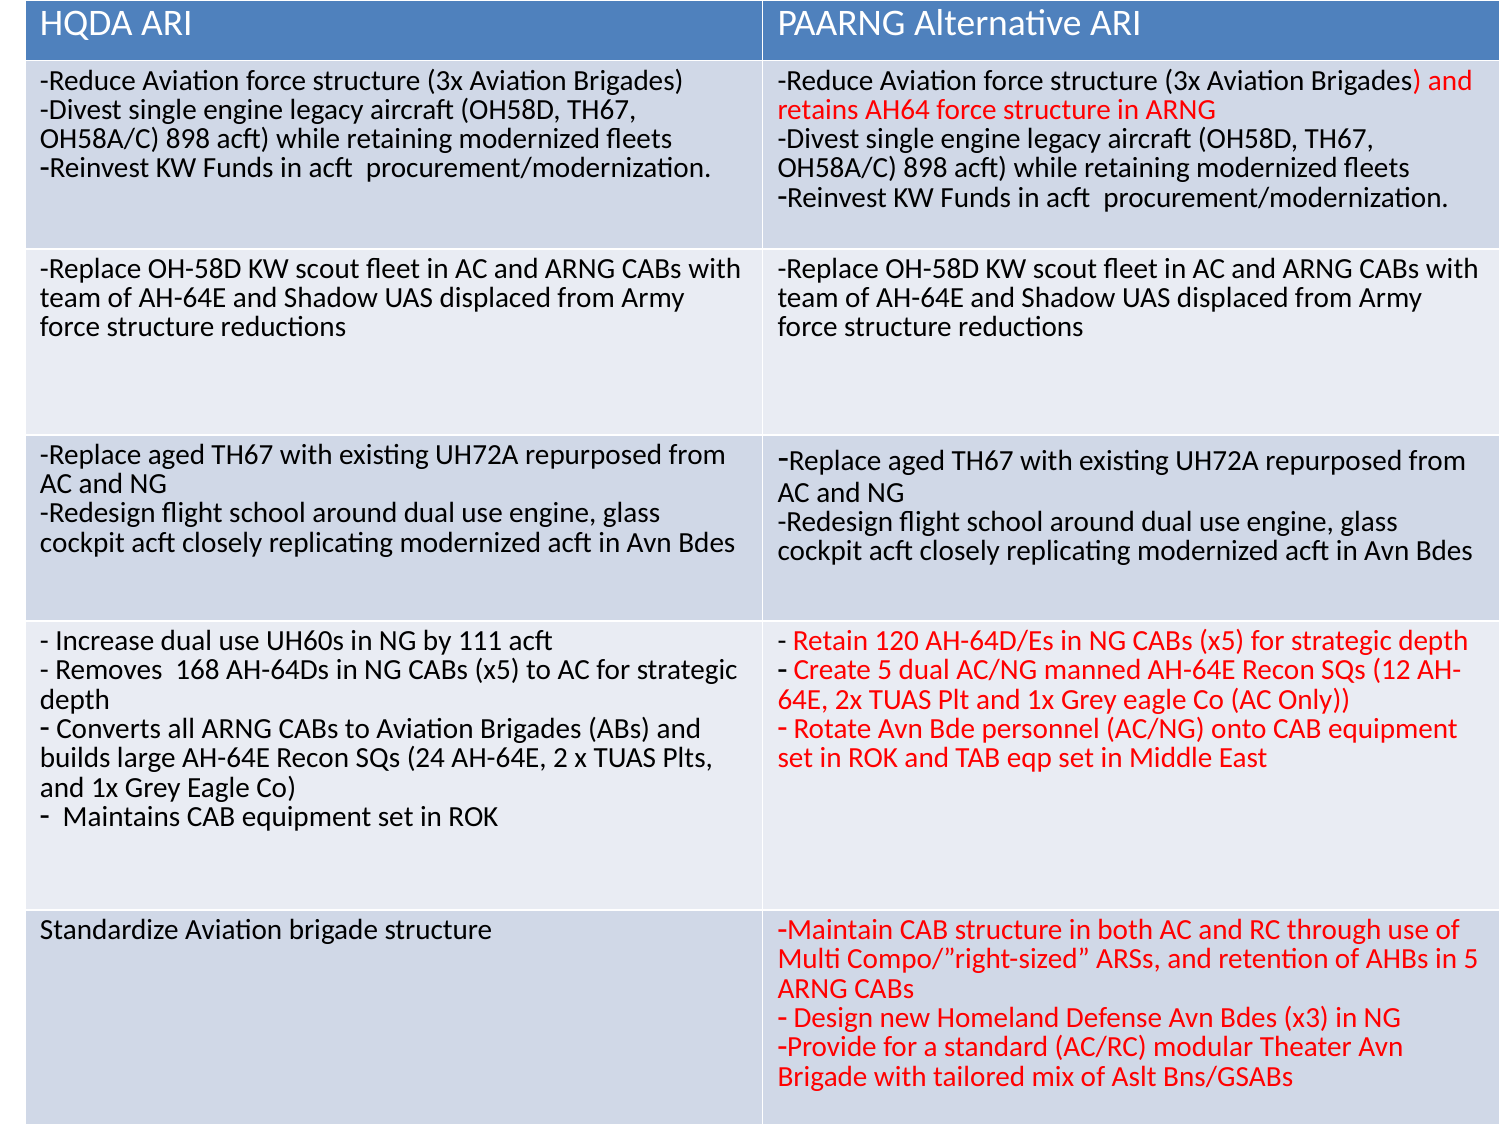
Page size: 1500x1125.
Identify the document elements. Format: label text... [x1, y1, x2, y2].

table_cell Maintain CAB structure in both AC and RC through use of Multi Compo/”right-sized” ARSs, and retention of AHBs in 5 ARNG CABs Design new Homeland Defense Avn Bdes (x3) in NG Provide for a standard (AC/RC) modular Theater Avn Brigade with tailored mix of Aslt Bns/GSABs [763, 911, 1499, 1124]
table_cell Standardize Aviation brigade structure [26, 911, 762, 1124]
table_cell -Replace aged TH67 with existing UH72A repurposed from AC and NG -Redesign flight school around dual use engine, glass cockpit acft closely replicating modernized acft in Avn Bdes [763, 436, 1499, 620]
table_cell -Replace OH-58D KW scout fleet in AC and ARNG CABs with team of AH-64E and Shadow UAS displaced from Army force structure reductions [26, 250, 762, 434]
table_cell -Reduce Aviation force structure (3x Aviation Brigades) -Divest single engine legacy aircraft (OH58D, TH67, OH58A/C) 898 acft) while retaining modernized fleets Reinvest KW Funds in acft procurement/modernization. [26, 61, 762, 248]
table_cell - Retain 120 AH-64D/Es in NG CABs (x5) for strategic depth Create 5 dual AC/NG manned AH-64E Recon SQs (12 AH-64E, 2x TUAS Plt and 1x Grey eagle Co (AC Only)) Rotate Avn Bde personnel (AC/NG) onto CAB equipment set in ROK and TAB eqp set in Middle East [763, 622, 1499, 909]
table_cell -Replace aged TH67 with existing UH72A repurposed from AC and NG -Redesign flight school around dual use engine, glass cockpit acft closely replicating modernized acft in Avn Bdes [26, 436, 762, 620]
table_header PAARNG Alternative ARI [763, 1, 1499, 60]
table_cell -Replace OH-58D KW scout fleet in AC and ARNG CABs with team of AH-64E and Shadow UAS displaced from Army force structure reductions [763, 250, 1499, 434]
table_cell - Increase dual use UH60s in NG by 111 acft - Removes 168 AH-64Ds in NG CABs (x5) to AC for strategic depth Converts all ARNG CABs to Aviation Brigades (ABs) and builds large AH-64E Recon SQs (24 AH-64E, 2 x TUAS Plts, and 1x Grey Eagle Co) Maintains CAB equipment set in ROK [26, 622, 762, 909]
table_header HQDA ARI [26, 1, 762, 60]
table_cell -Reduce Aviation force structure (3x Aviation Brigades) and retains AH64 force structure in ARNG -Divest single engine legacy aircraft (OH58D, TH67, OH58A/C) 898 acft) while retaining modernized fleets Reinvest KW Funds in acft procurement/modernization. [763, 61, 1499, 248]
